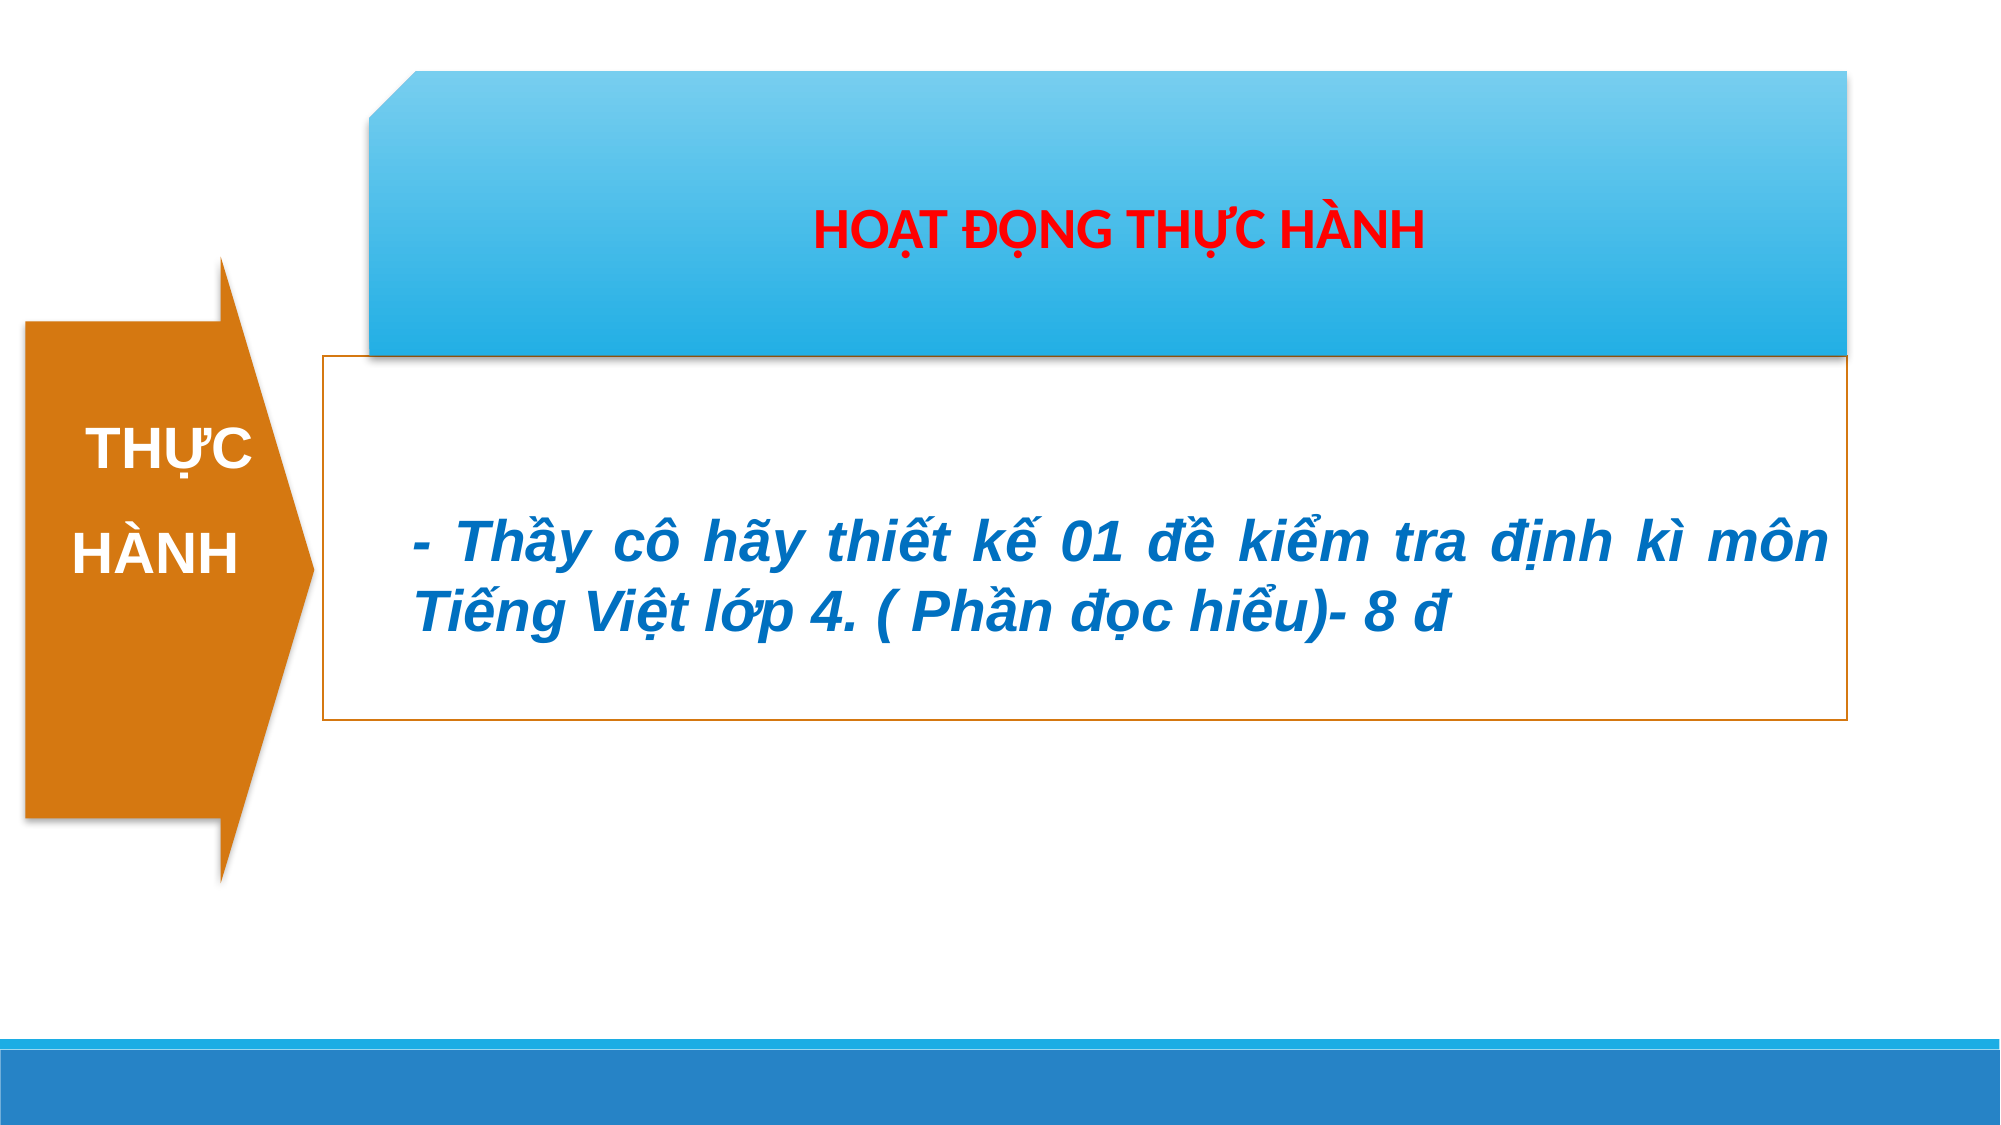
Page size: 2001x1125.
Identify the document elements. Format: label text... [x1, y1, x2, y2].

text_box THỰC HÀNH [34, 367, 290, 651]
text_box [25, 256, 315, 884]
text_box - Thầy cô hãy thiết kế 01 đề kiểm tra định kì môn Tiếng Việt lớp 4. ( Phần đọc hiểu)- 8 đ [323, 355, 1847, 721]
text_box HOẠT ĐỘNG THỰC HÀNH [369, 71, 1847, 356]
